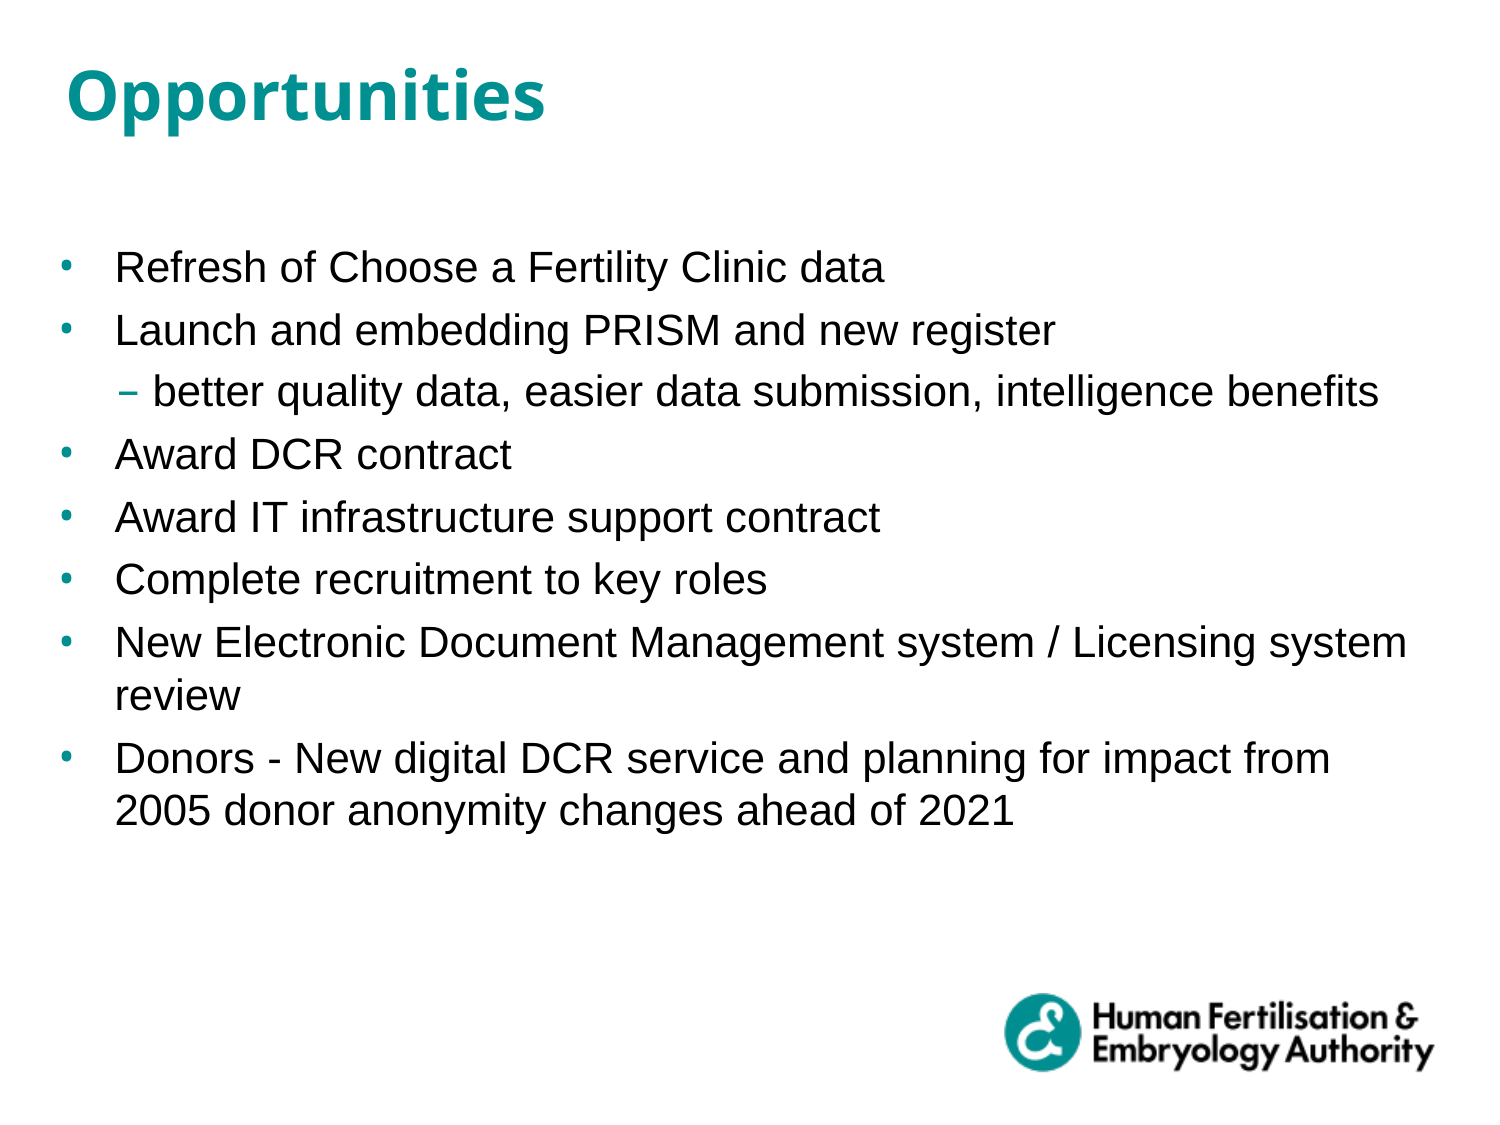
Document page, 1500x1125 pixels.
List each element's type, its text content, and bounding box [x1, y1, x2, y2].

list Refresh of Choose a Fertility Clinic data Launch and embedding PRISM and new register better quality data, easier data submission, intelligence benefits Award DCR contract Award IT infrastructure support contract Complete recruitment to key roles New Electronic Document Management system / Licensing system review Donors - New digital DCR service and planning for impact from 2005 donor anonymity changes ahead of 2021 [58, 238, 1428, 887]
list Opportunities [64, 64, 1435, 137]
